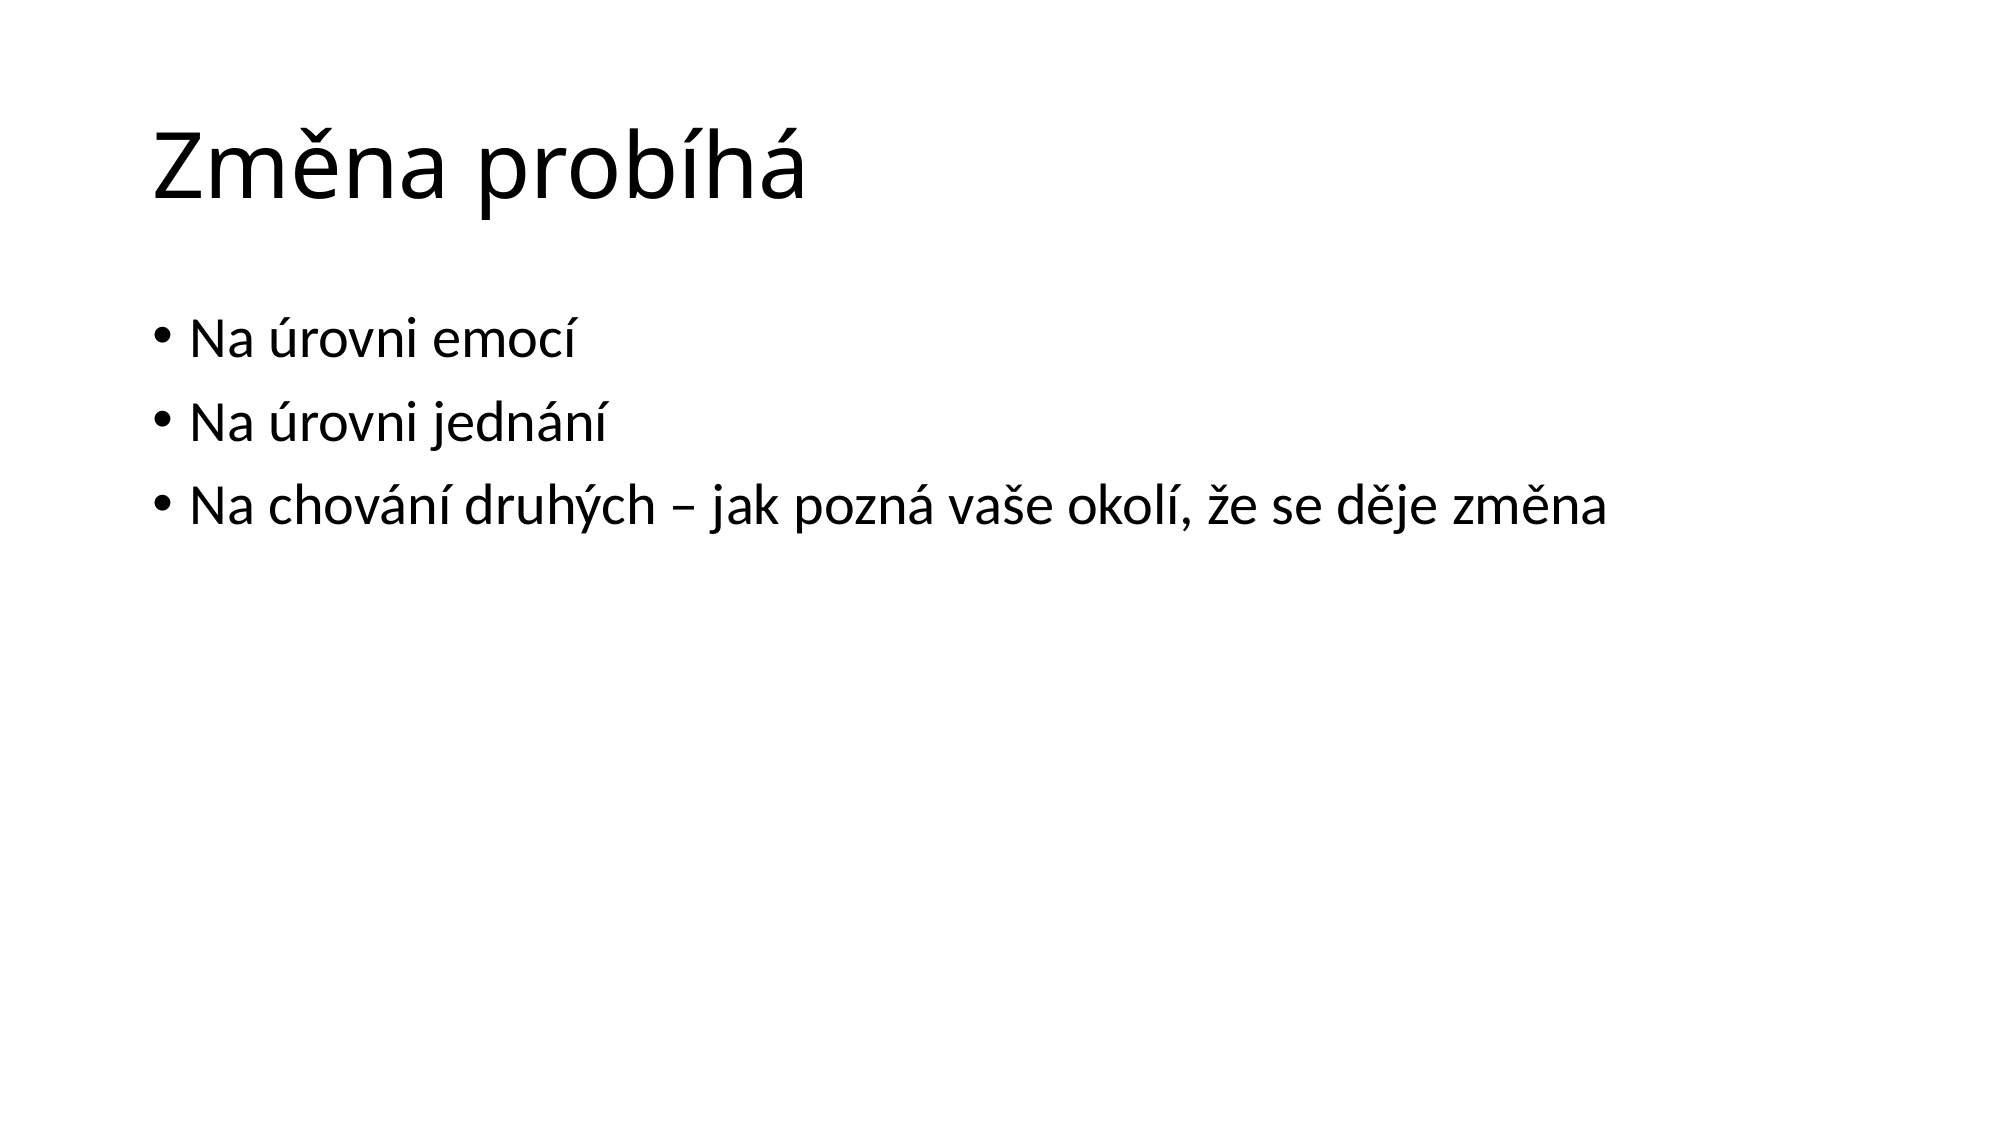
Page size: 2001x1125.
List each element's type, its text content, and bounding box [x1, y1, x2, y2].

title Změna probíhá [137, 59, 1863, 278]
list Na úrovni emocí Na úrovni jednání Na chování druhých – jak pozná vaše okolí, že se děje změna [137, 299, 1863, 1014]
